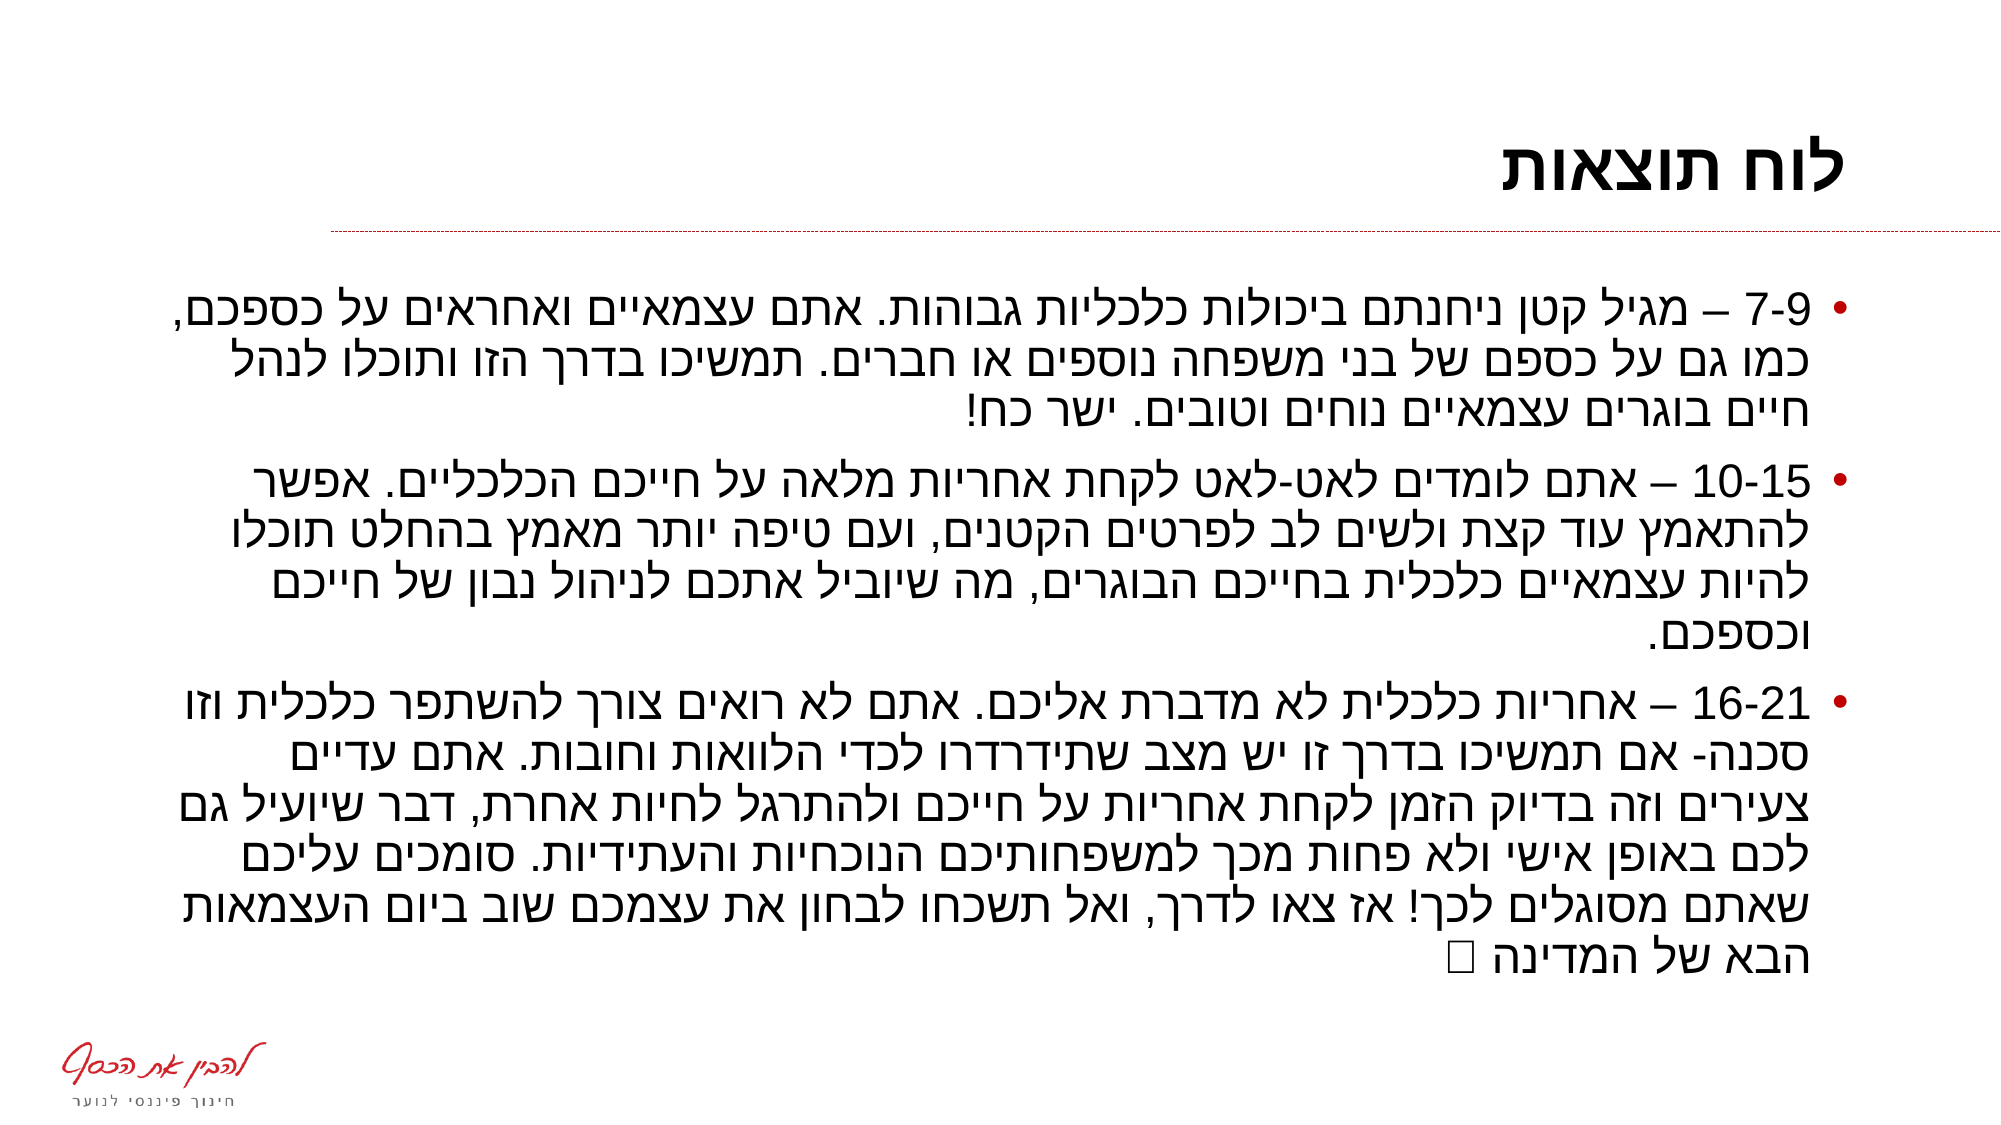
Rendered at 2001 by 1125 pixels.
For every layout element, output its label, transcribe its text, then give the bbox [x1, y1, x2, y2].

picture [62, 1042, 268, 1108]
title לוח תוצאות [137, 59, 1863, 277]
list 7-9 – מגיל קטן ניחנתם ביכולות כלכליות גבוהות. אתם עצמאיים ואחראים על כספכם, כמו גם על כספם של בני משפחה נוספים או חברים. תמשיכו בדרך הזו ותוכלו לנהל חיים בוגרים עצמאיים נוחים וטובים. ישר כח! 10-15 – אתם לומדים לאט-לאט לקחת אחריות מלאה על חייכם הכלכליים. אפשר להתאמץ עוד קצת ולשים לב לפרטים הקטנים, ועם טיפה יותר מאמץ בהחלט תוכלו להיות עצמאיים כלכלית בחייכם הבוגרים, מה שיוביל אתכם לניהול נבון של חייכם וכספכם. 16-21 – אחריות כלכלית לא מדברת אליכם. אתם לא רואים צורך להשתפר כלכלית וזו סכנה- אם תמשיכו בדרך זו יש מצב שתידרדרו לכדי הלוואות וחובות. אתם עדיים צעירים וזה בדיוק הזמן לקחת אחריות על חייכם ולהתרגל לחיות אחרת, דבר שיועיל גם לכם באופן אישי ולא פחות מכך למשפחותיכם הנוכחיות והעתידיות. סומכים עליכם שאתם מסוגלים לכך! אז צאו לדרך, ואל תשכחו לבחון את עצמכם שוב ביום העצמאות הבא של המדינה  [137, 277, 1863, 992]
